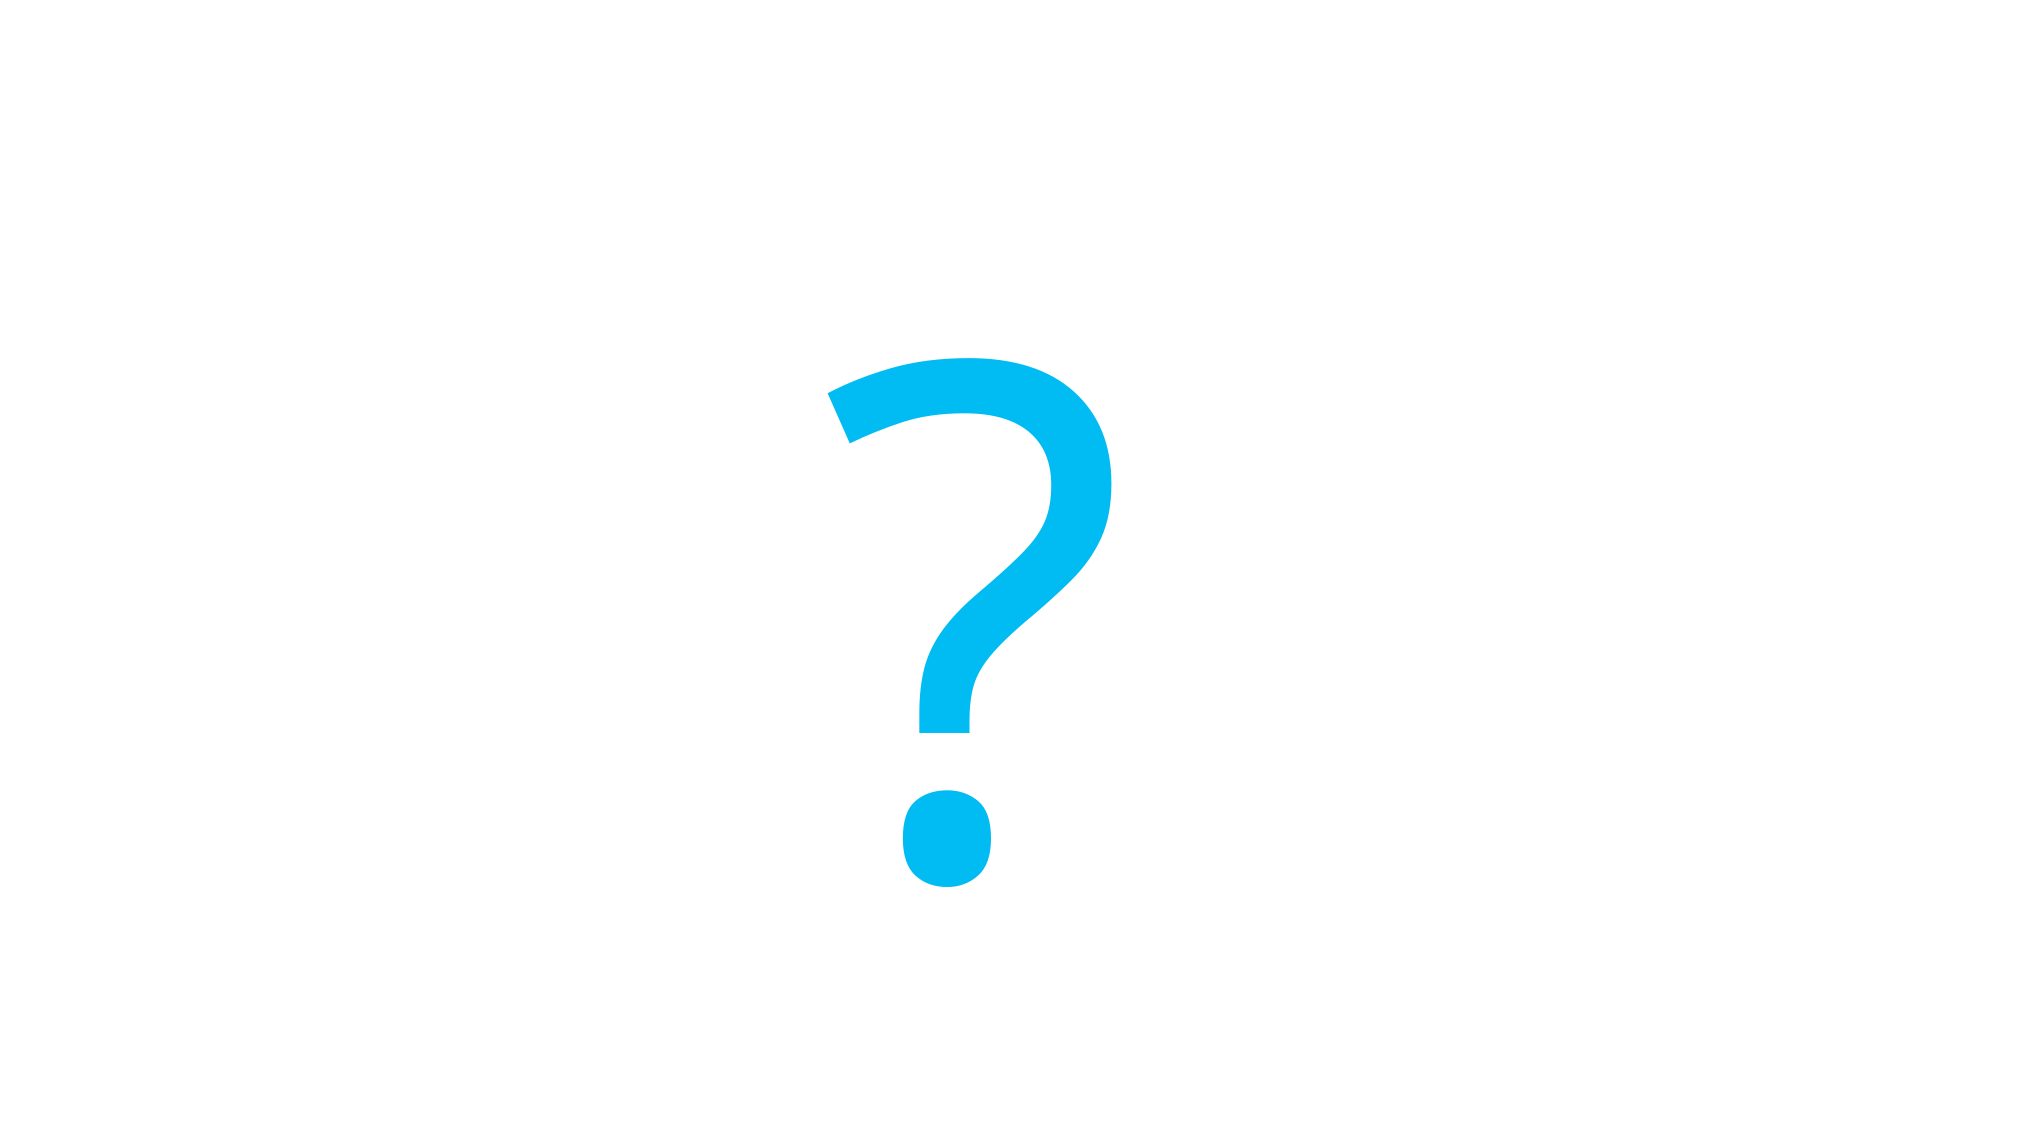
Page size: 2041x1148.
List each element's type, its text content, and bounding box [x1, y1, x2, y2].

title ? [820, 161, 1295, 1030]
